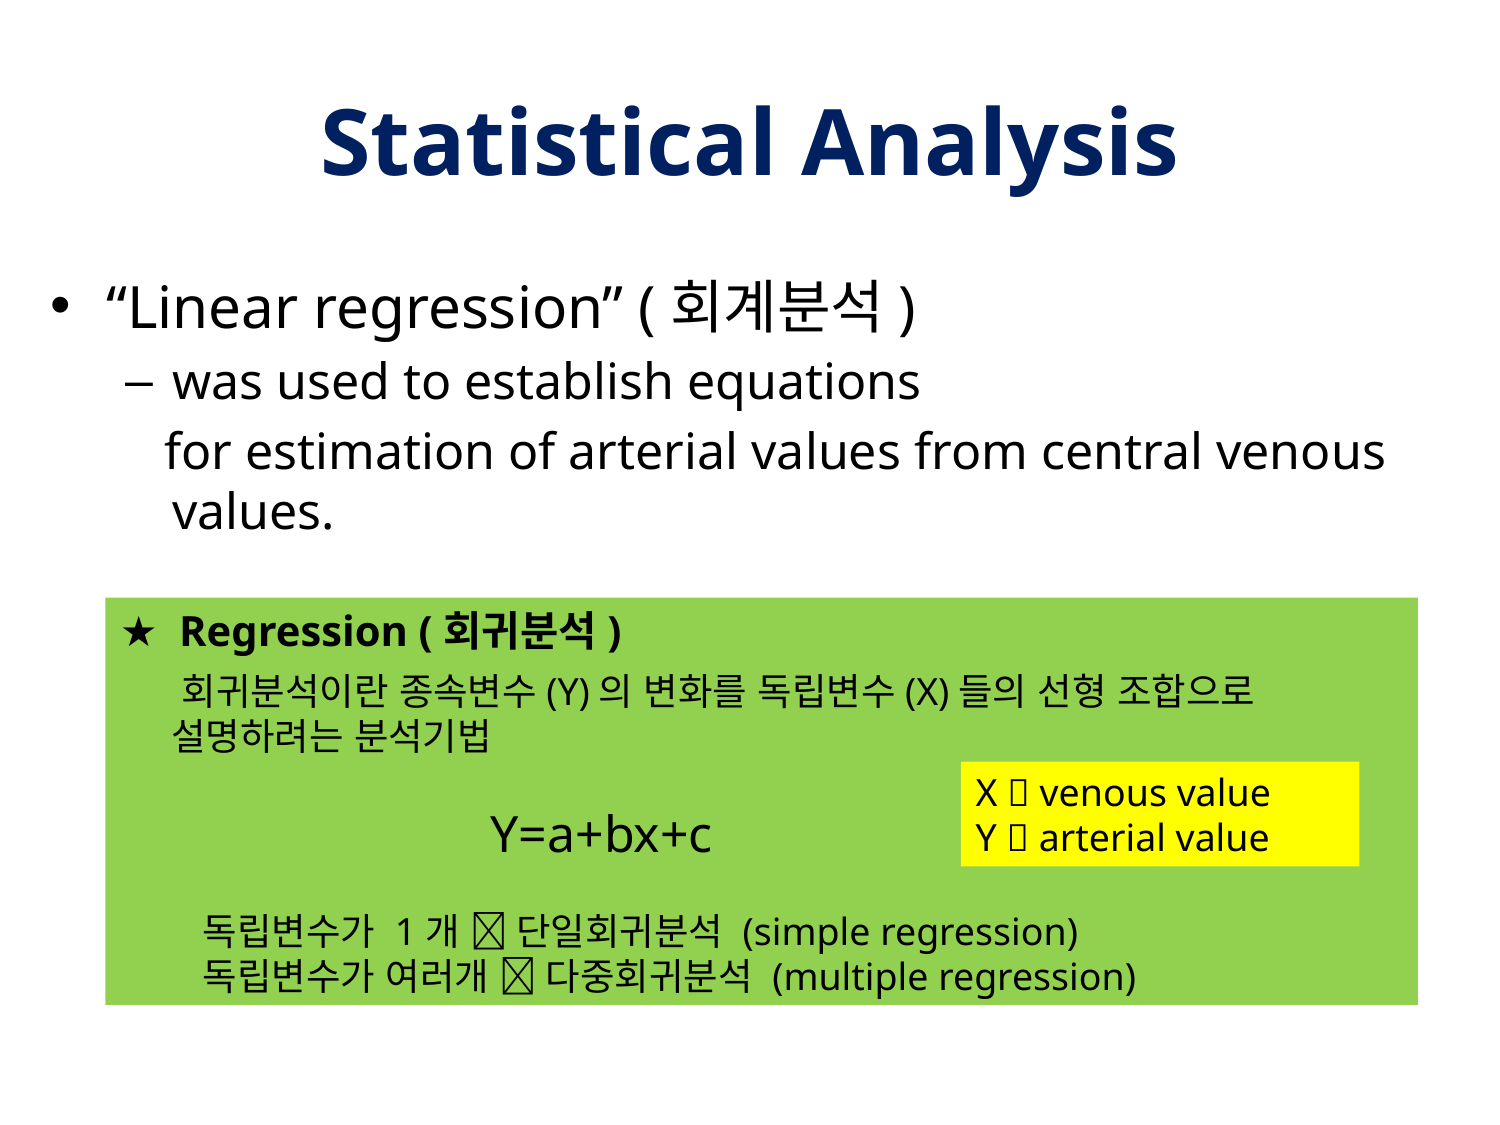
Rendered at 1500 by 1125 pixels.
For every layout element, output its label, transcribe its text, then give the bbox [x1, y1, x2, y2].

list “Linear regression” (회계분석) was used to establish equations for estimation of arterial values from central venous values. [35, 262, 1477, 1005]
title Statistical Analysis [75, 45, 1425, 233]
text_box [105, 597, 1419, 1010]
